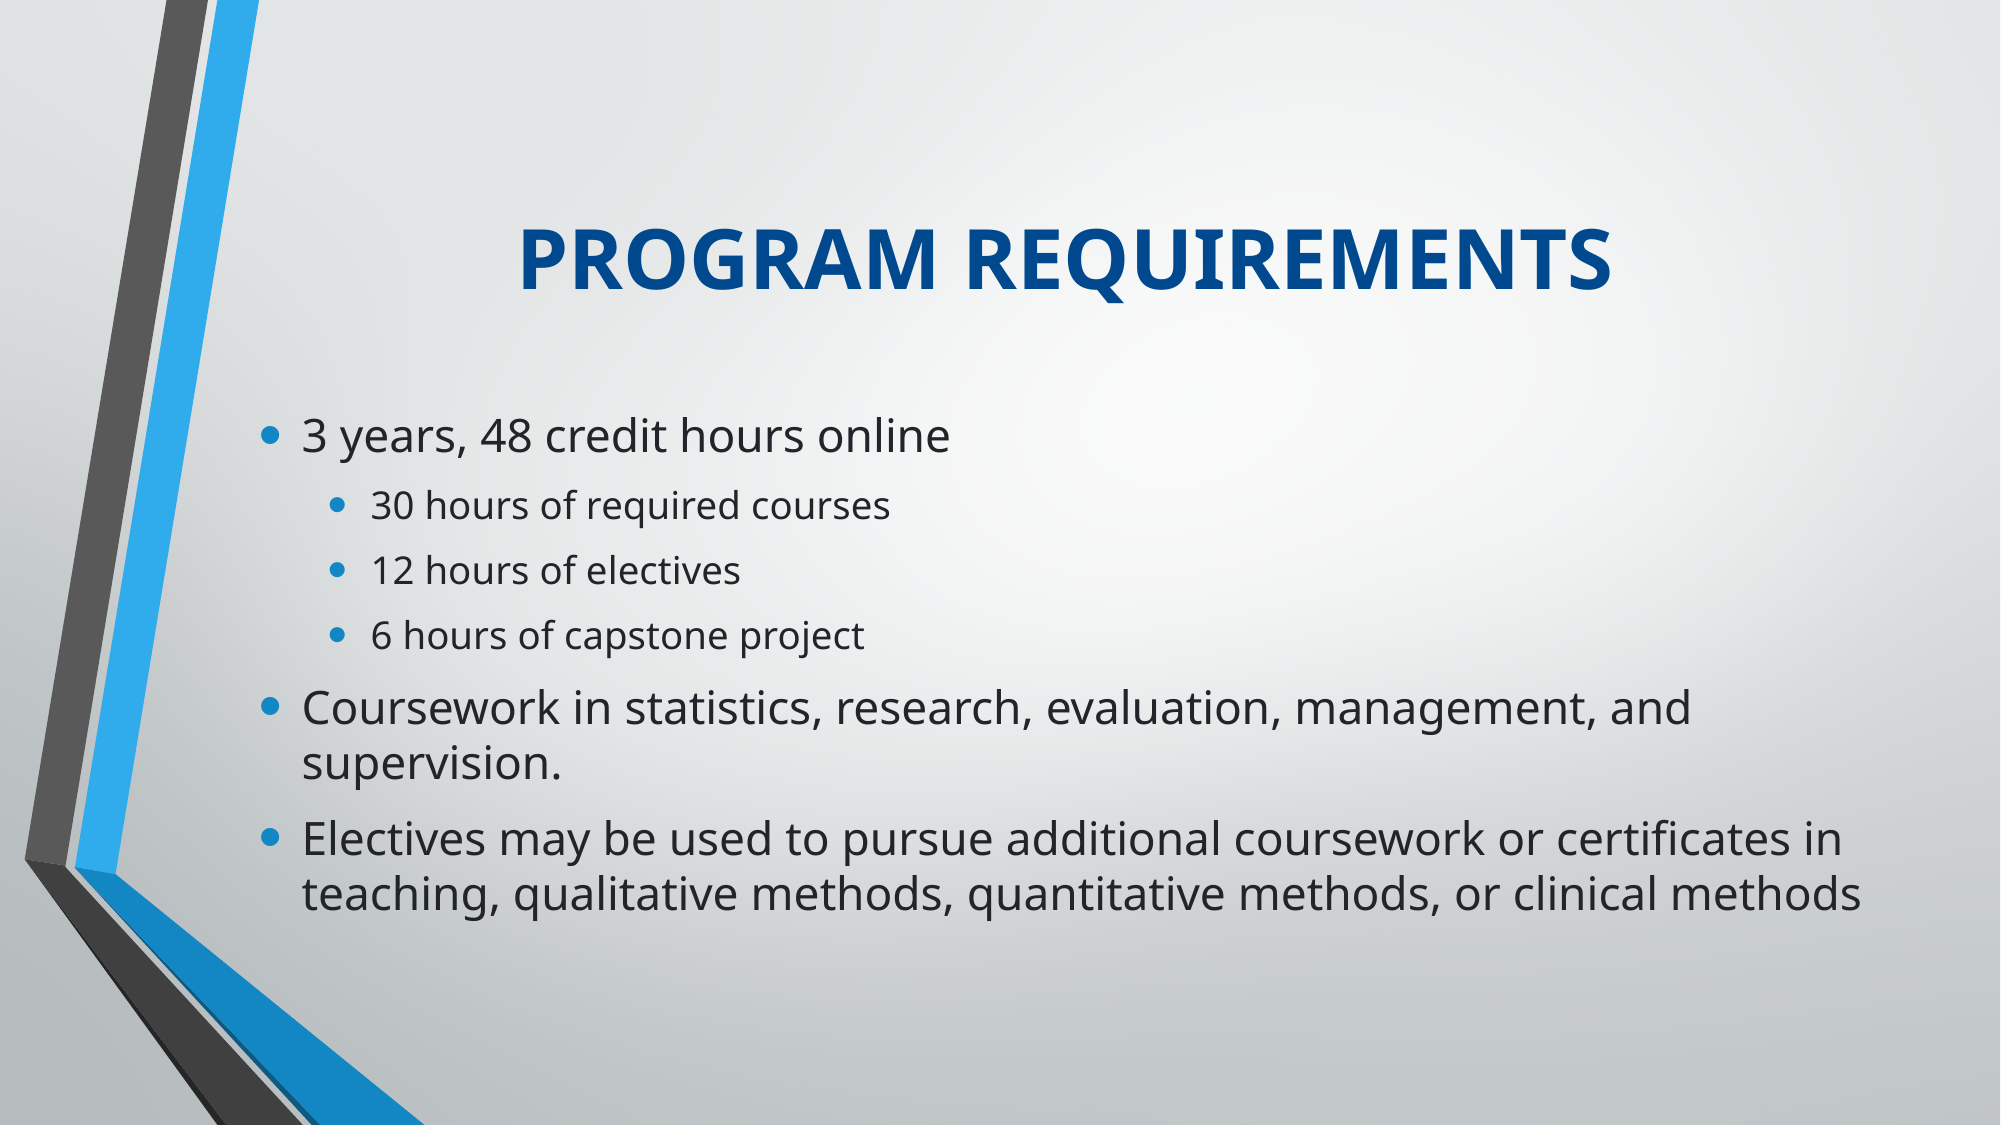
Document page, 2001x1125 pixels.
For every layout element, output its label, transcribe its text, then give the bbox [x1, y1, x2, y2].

title PROGRAM REQUIREMENTS [243, 112, 1887, 376]
list 3 years, 48 credit hours online 30 hours of required courses 12 hours of electives 6 hours of capstone project Coursework in statistics, research, evaluation, management, and supervision. Electives may be used to pursue additional coursework or certificates in teaching, qualitative methods, quantitative methods, or clinical methods [243, 376, 1887, 950]
